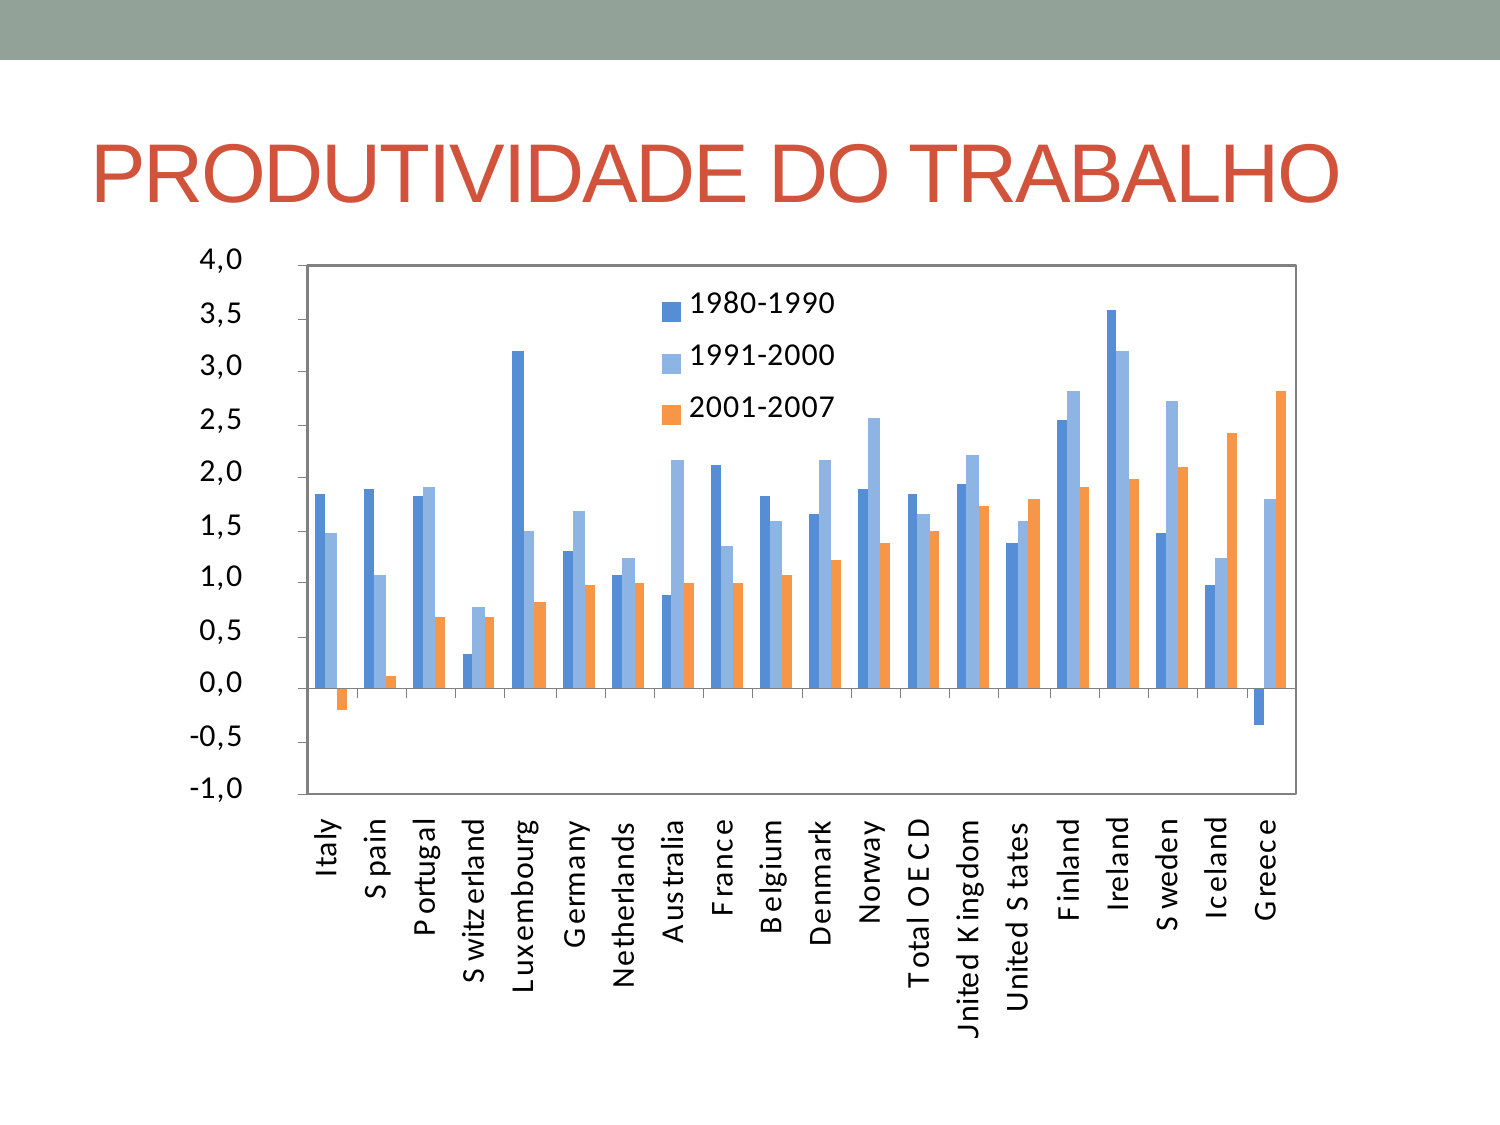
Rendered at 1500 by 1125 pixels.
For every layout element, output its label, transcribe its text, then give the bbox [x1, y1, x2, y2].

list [172, 225, 1326, 1040]
title PRODUTIVIDADE DO TRABALHO [75, 87, 1425, 250]
